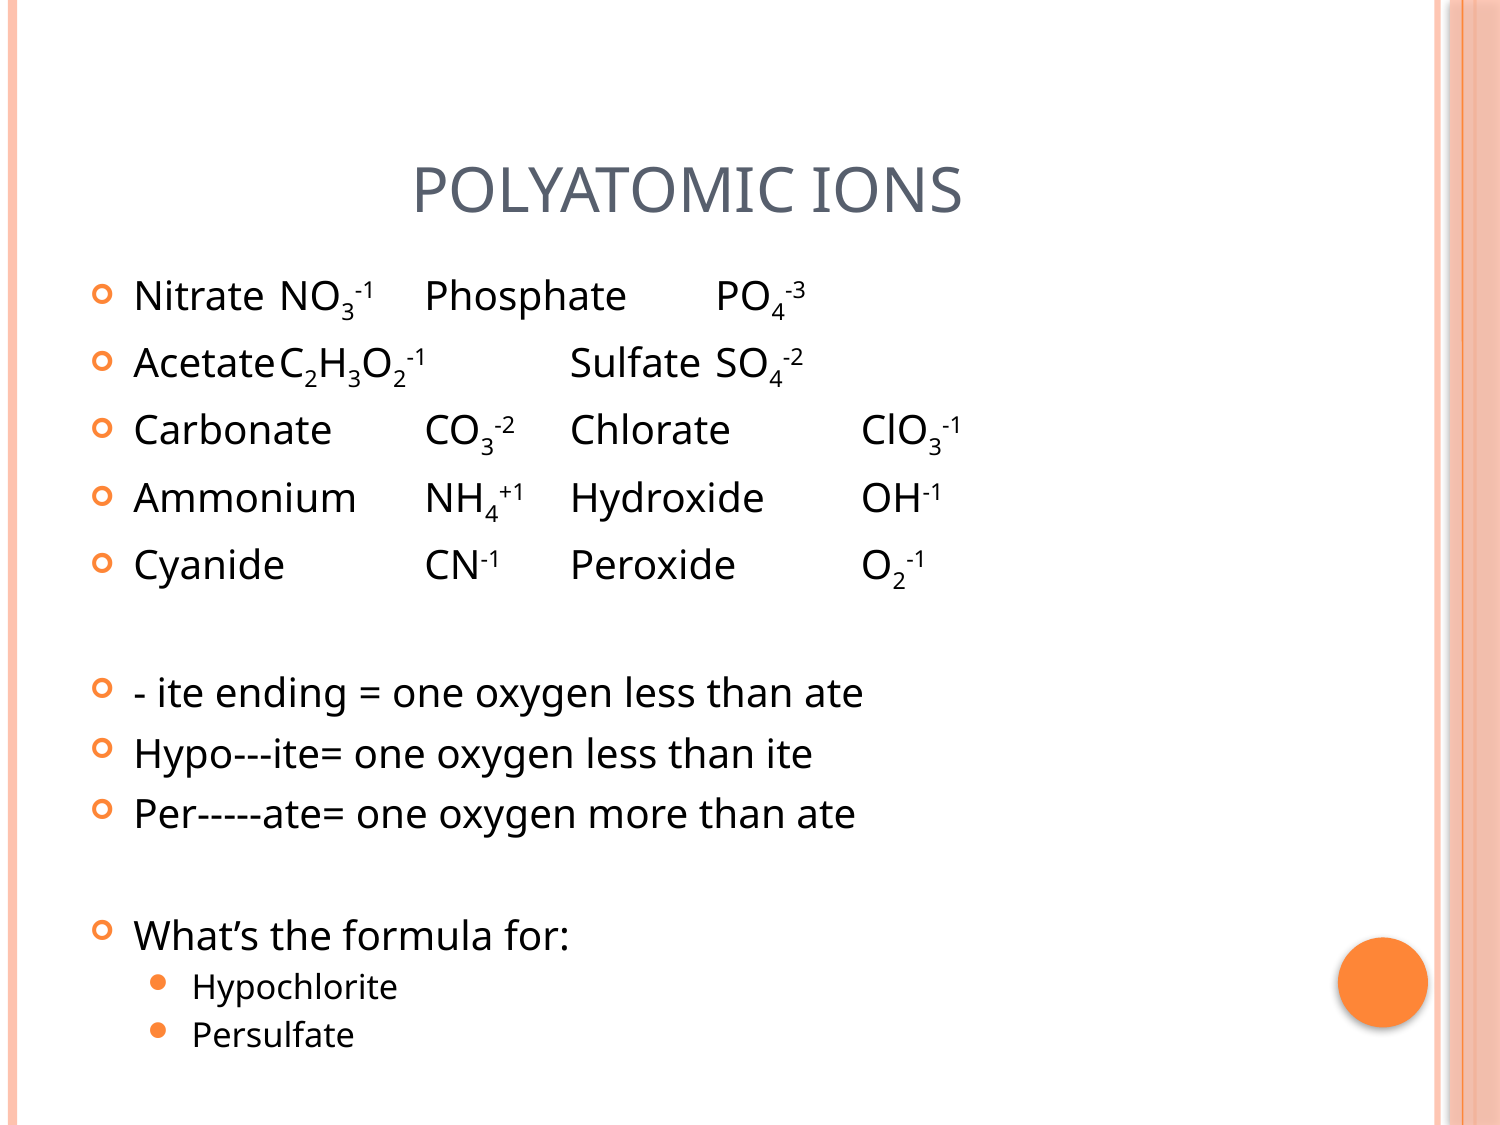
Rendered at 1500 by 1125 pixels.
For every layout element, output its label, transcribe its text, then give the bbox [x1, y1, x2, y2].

list Nitrate NO3-1 Phosphate PO4-3 Acetate C2H3O2-1 Sulfate SO4-2 Carbonate CO3-2 Chlorate ClO3-1 Ammonium NH4+1 Hydroxide OH-1 Cyanide CN-1 Peroxide O2-1 - ite ending = one oxygen less than ate Hypo---ite= one oxygen less than ite Per-----ate= one oxygen more than ate What’s the formula for: Hypochlorite Persulfate [75, 262, 1300, 1062]
title Polyatomic Ions [75, 45, 1300, 233]
